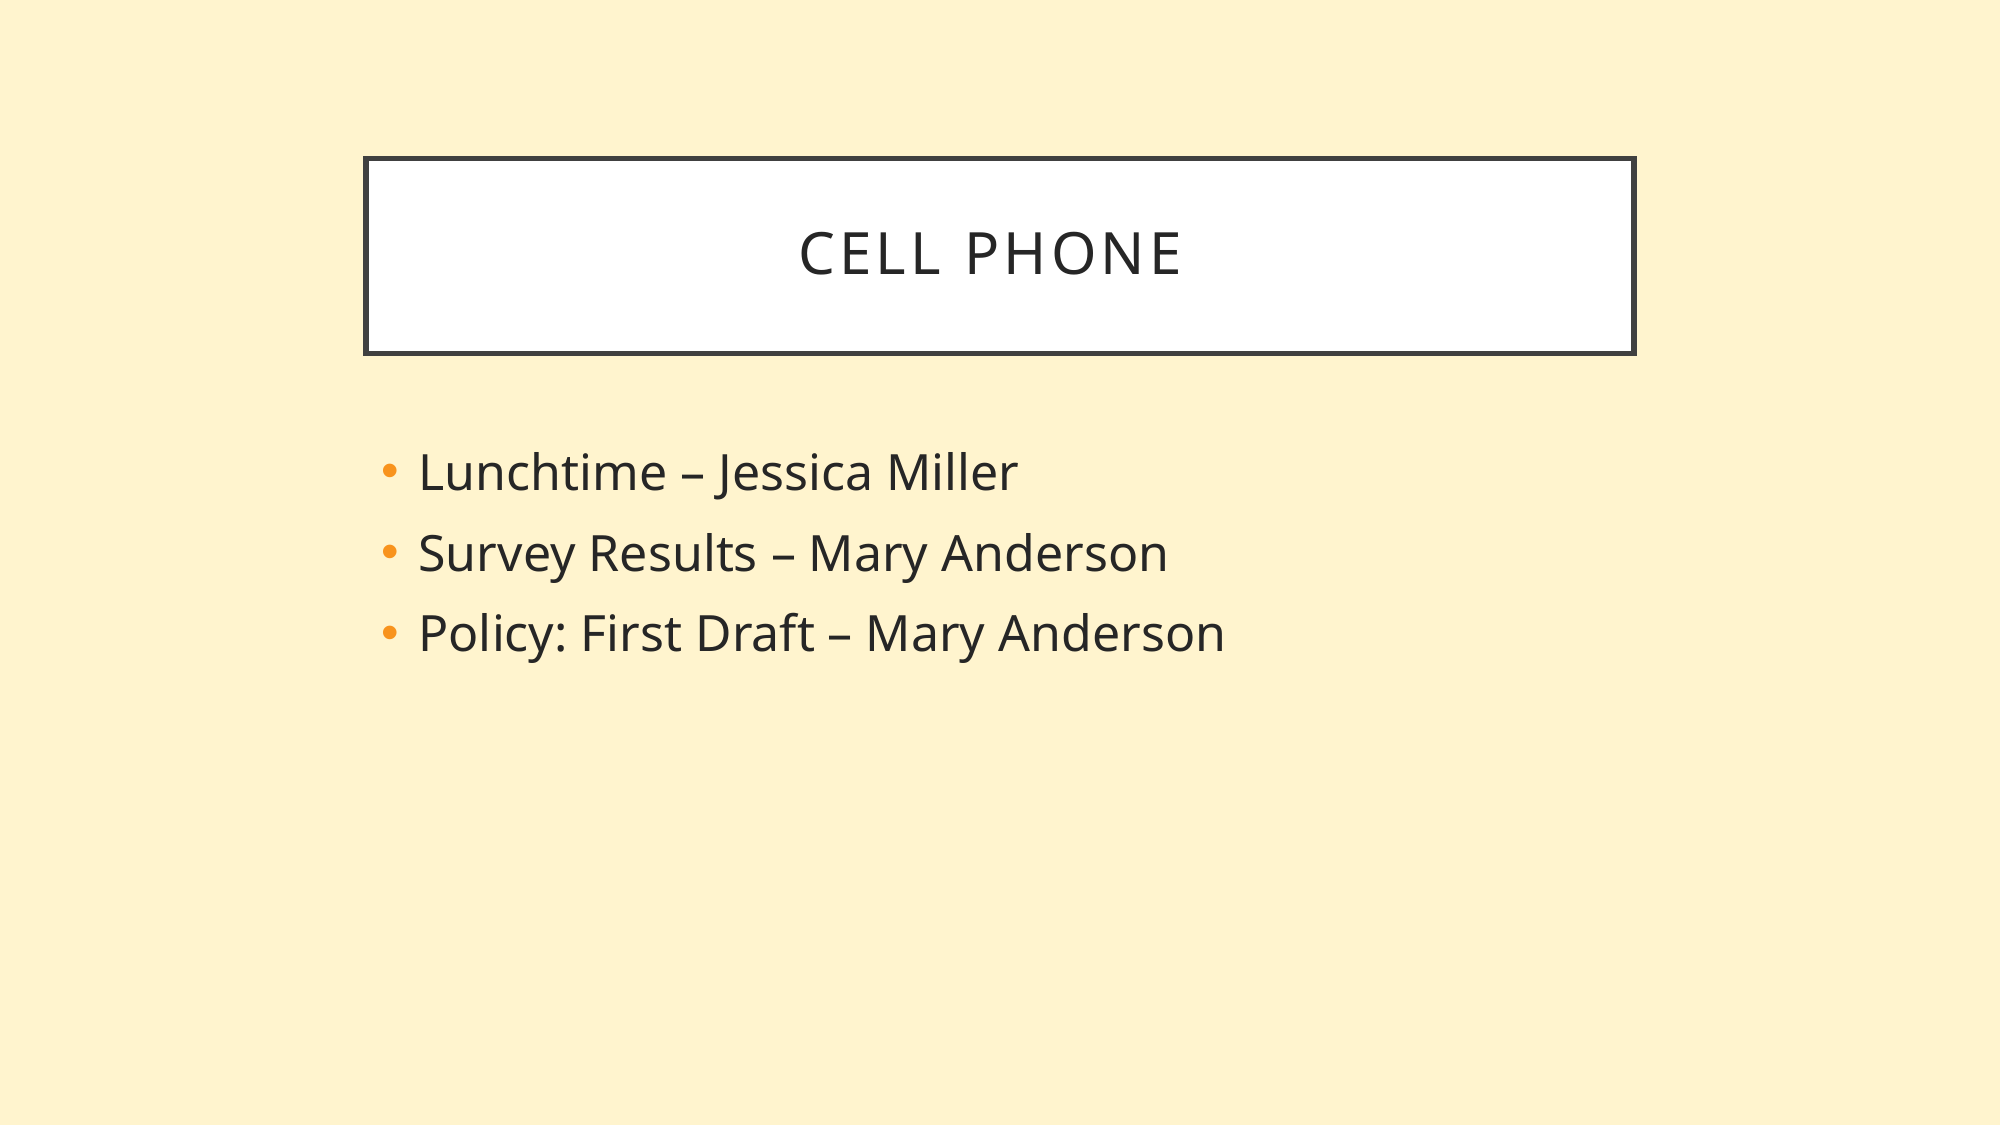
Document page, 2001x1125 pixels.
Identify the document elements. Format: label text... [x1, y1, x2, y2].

title Cell Phone [363, 156, 1637, 356]
list Lunchtime – Jessica Miller Survey Results – Mary Anderson Policy: First Draft – Mary Anderson [366, 432, 1634, 942]
